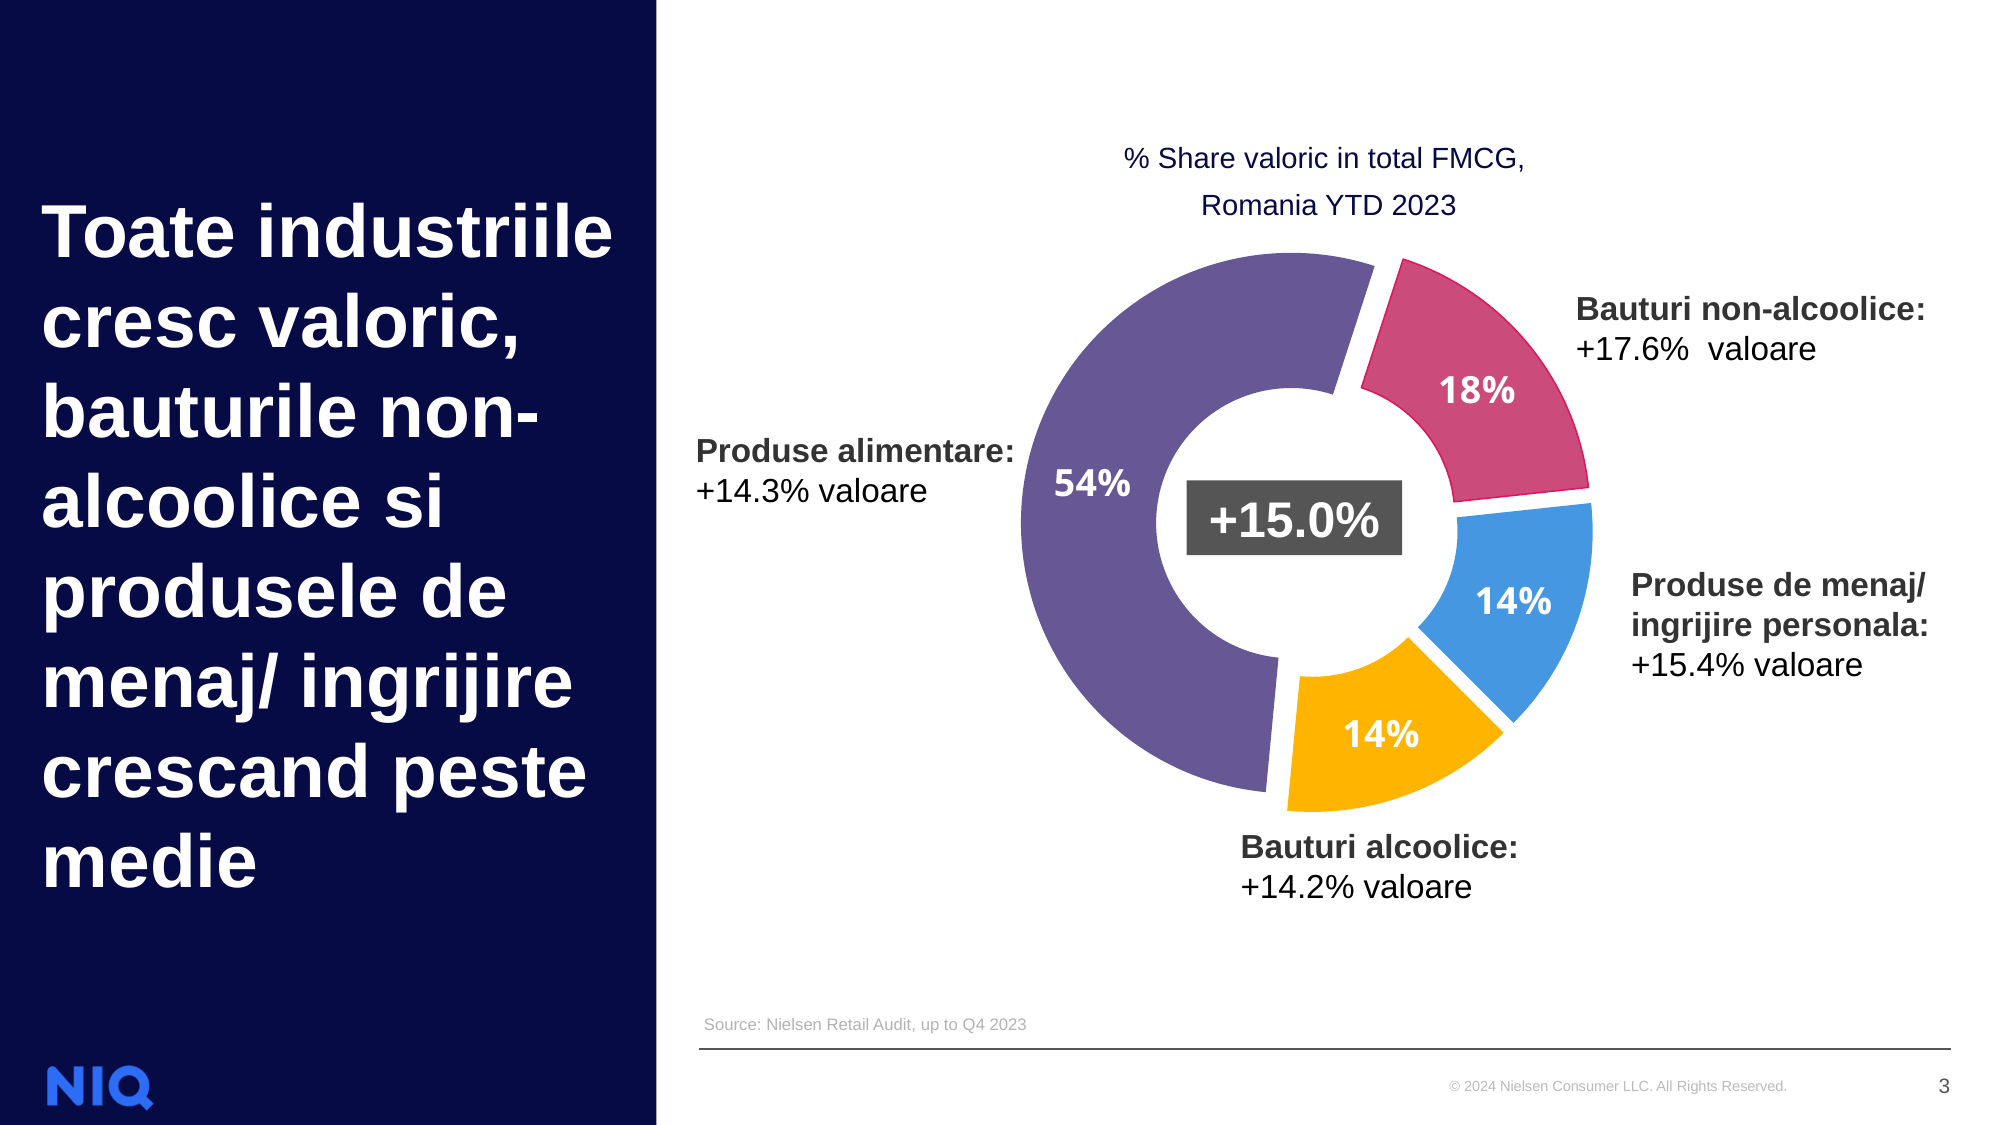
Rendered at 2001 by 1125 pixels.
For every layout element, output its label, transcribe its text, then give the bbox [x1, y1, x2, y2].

list Source: Nielsen Retail Audit, up to Q4 2023 [703, 981, 1950, 1042]
slide_number 3 [1802, 1055, 1950, 1116]
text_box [680, 239, 2000, 945]
picture [47, 1065, 154, 1111]
title Toate industriile cresc valoric, bauturile non-alcoolice si produsele de menaj/ ingrijire crescand peste medie [41, 518, 617, 911]
subtitle % Share valoric in total FMCG, Romania YTD 2023 [1041, 131, 1617, 203]
